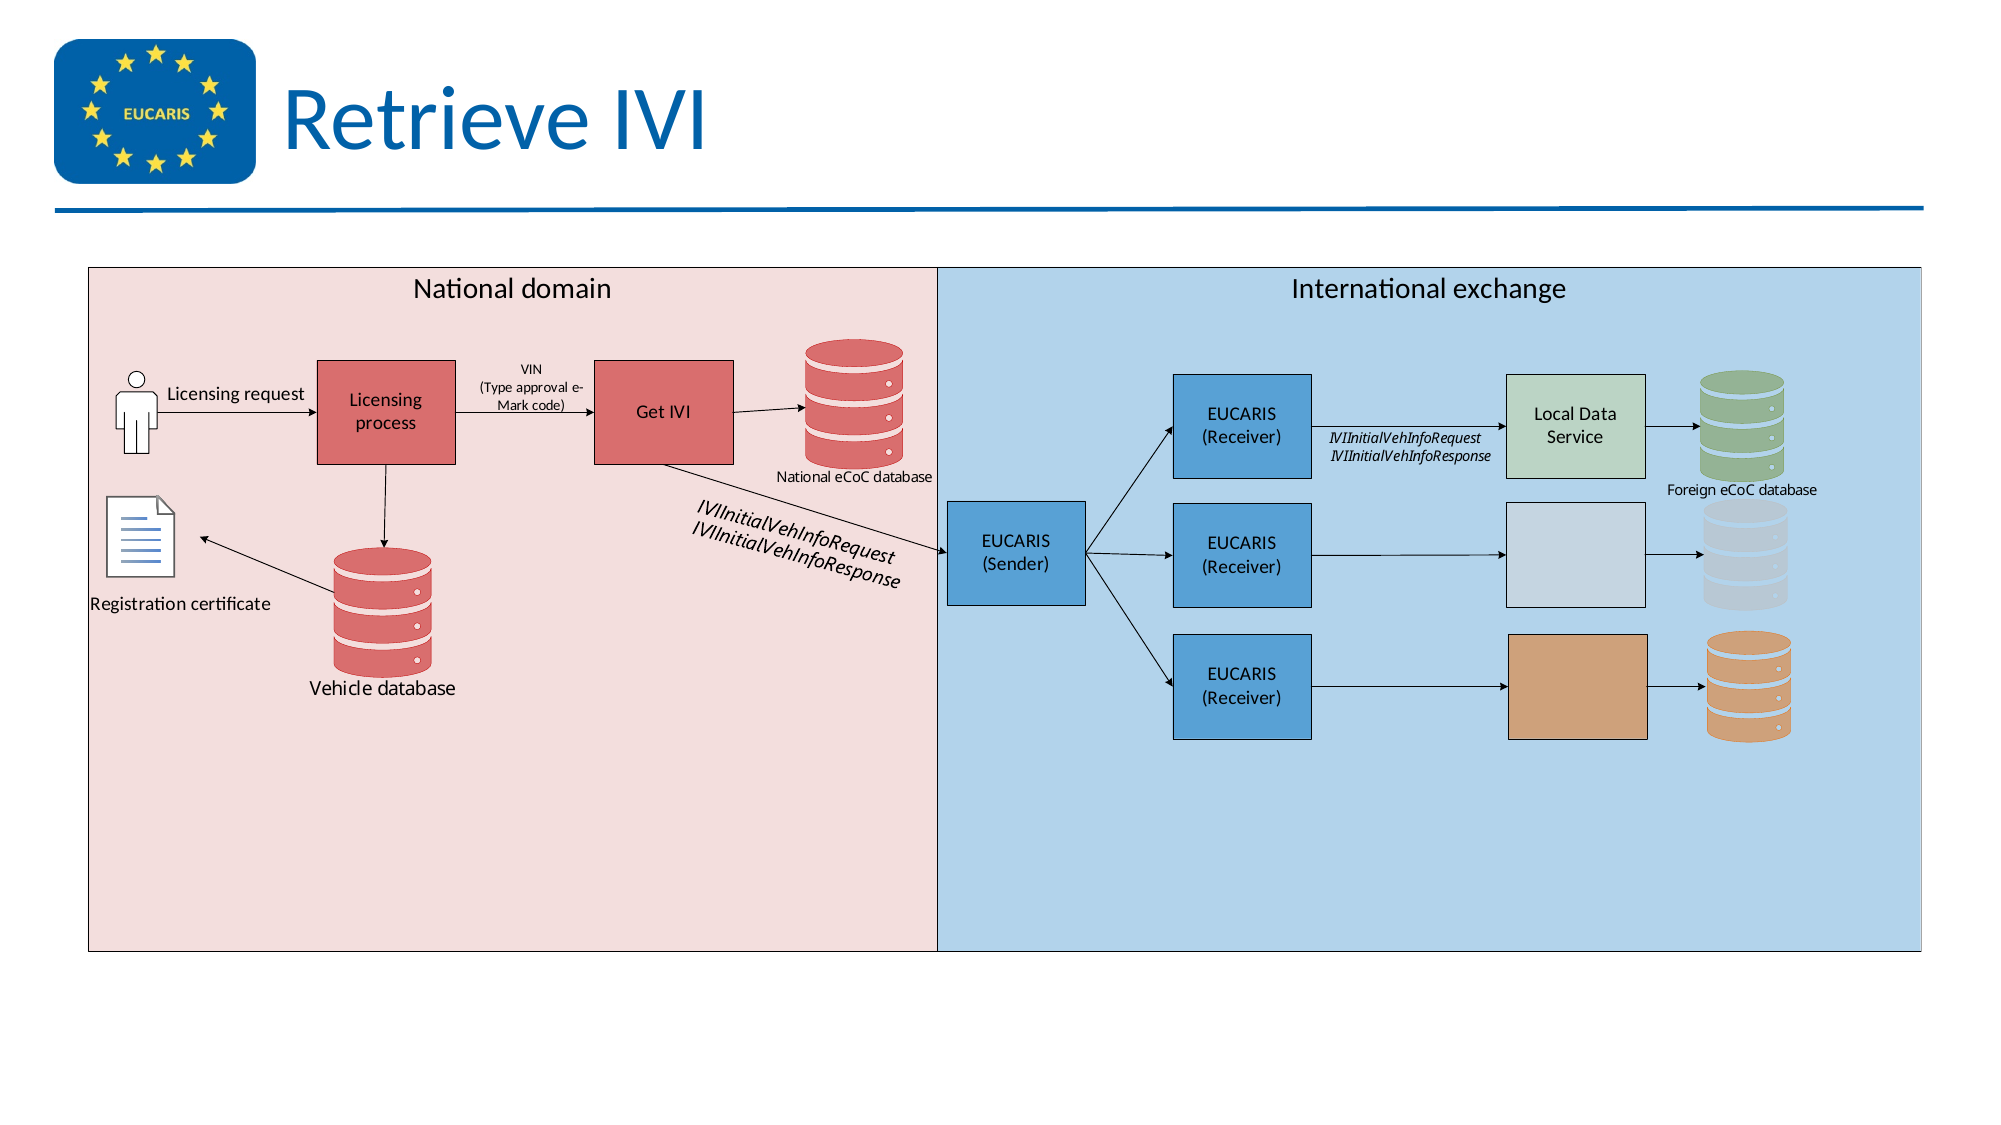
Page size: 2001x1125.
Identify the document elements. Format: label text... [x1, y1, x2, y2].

picture [78, 260, 1922, 953]
title Retrieve IVI [267, 53, 1745, 173]
picture [54, 39, 256, 184]
list [55, 255, 1168, 1001]
